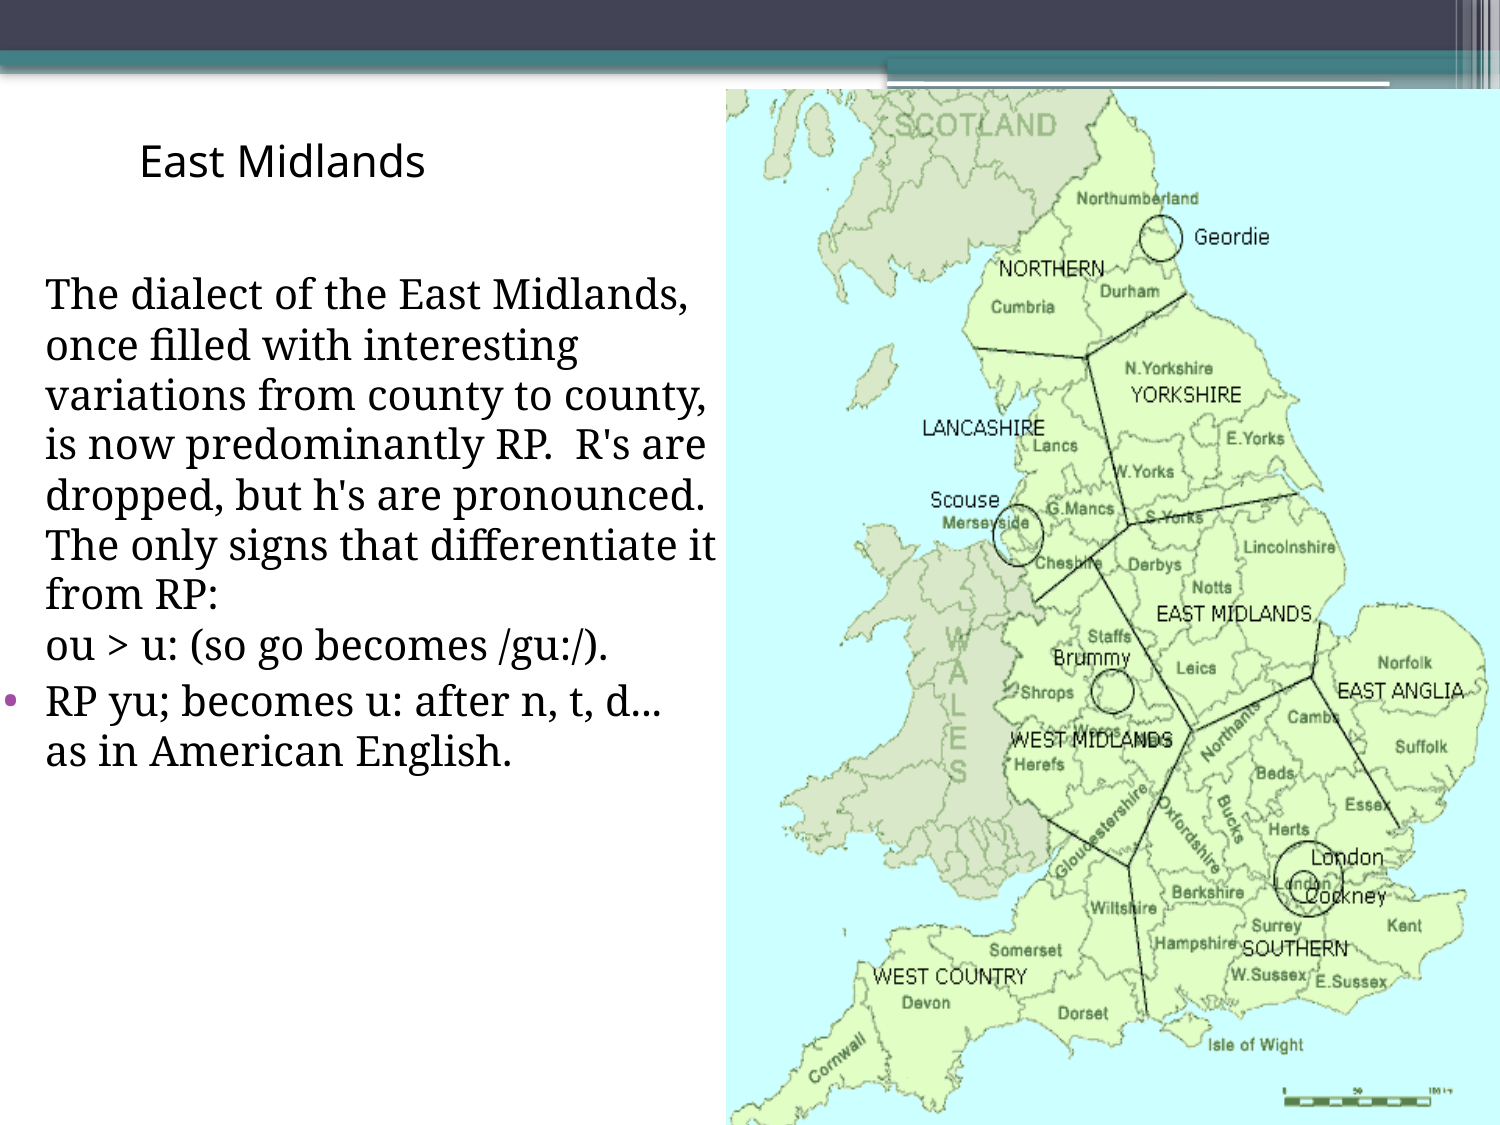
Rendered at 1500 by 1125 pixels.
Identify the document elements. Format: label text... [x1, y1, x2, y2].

picture [726, 89, 1500, 1125]
title East Midlands [123, 125, 668, 160]
list The dialect of the East Midlands, once filled with interesting variations from county to county, is now predominantly RP. R's are dropped, but h's are pronounced. The only signs that differentiate it from RP: ou > u: (so go becomes /gu:/). RP yu; becomes u: after n, t, d... as in American English. [0, 160, 719, 1012]
